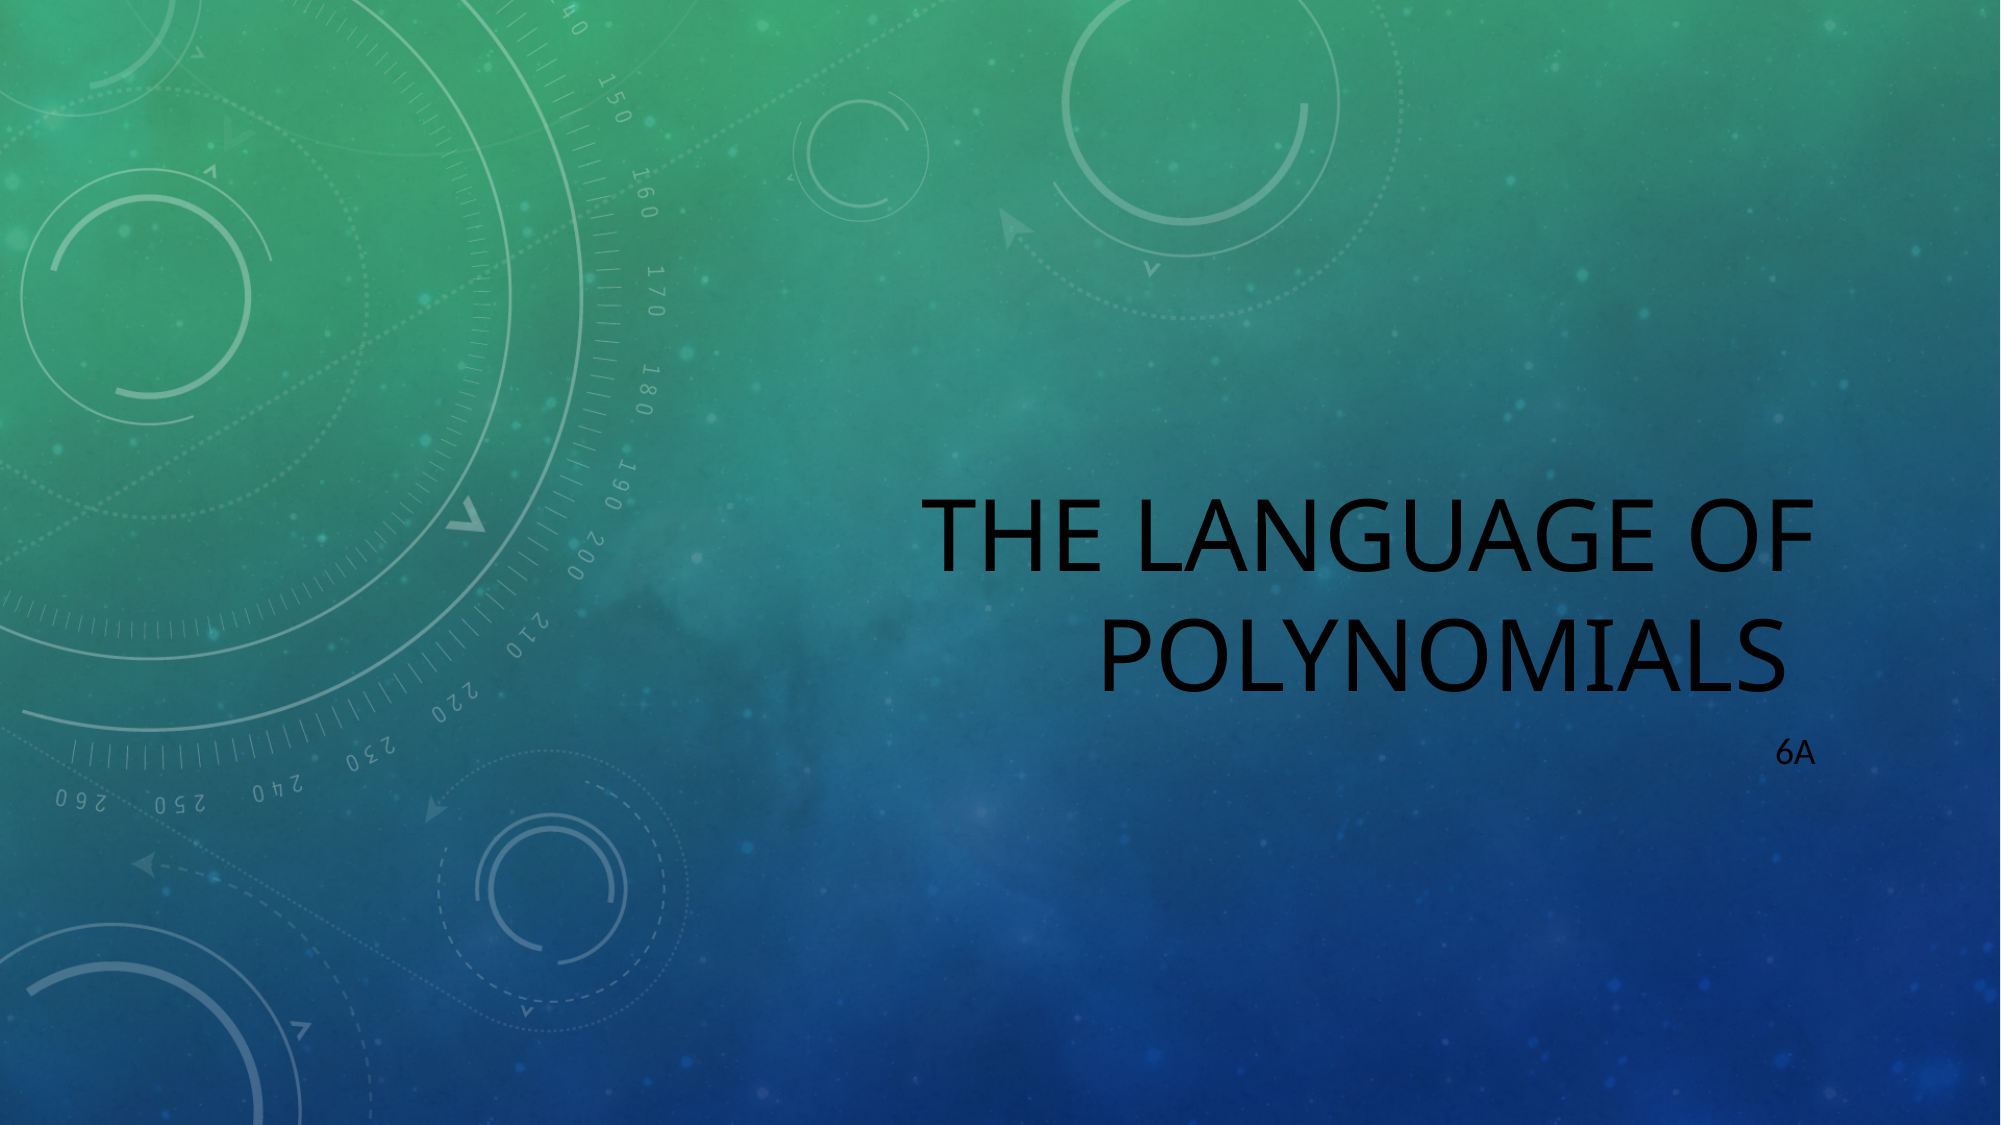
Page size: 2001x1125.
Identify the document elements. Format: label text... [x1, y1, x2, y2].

subtitle 6A [650, 719, 1831, 950]
title The language of polynomials [587, 270, 1831, 720]
picture [0, 0, 2001, 1125]
